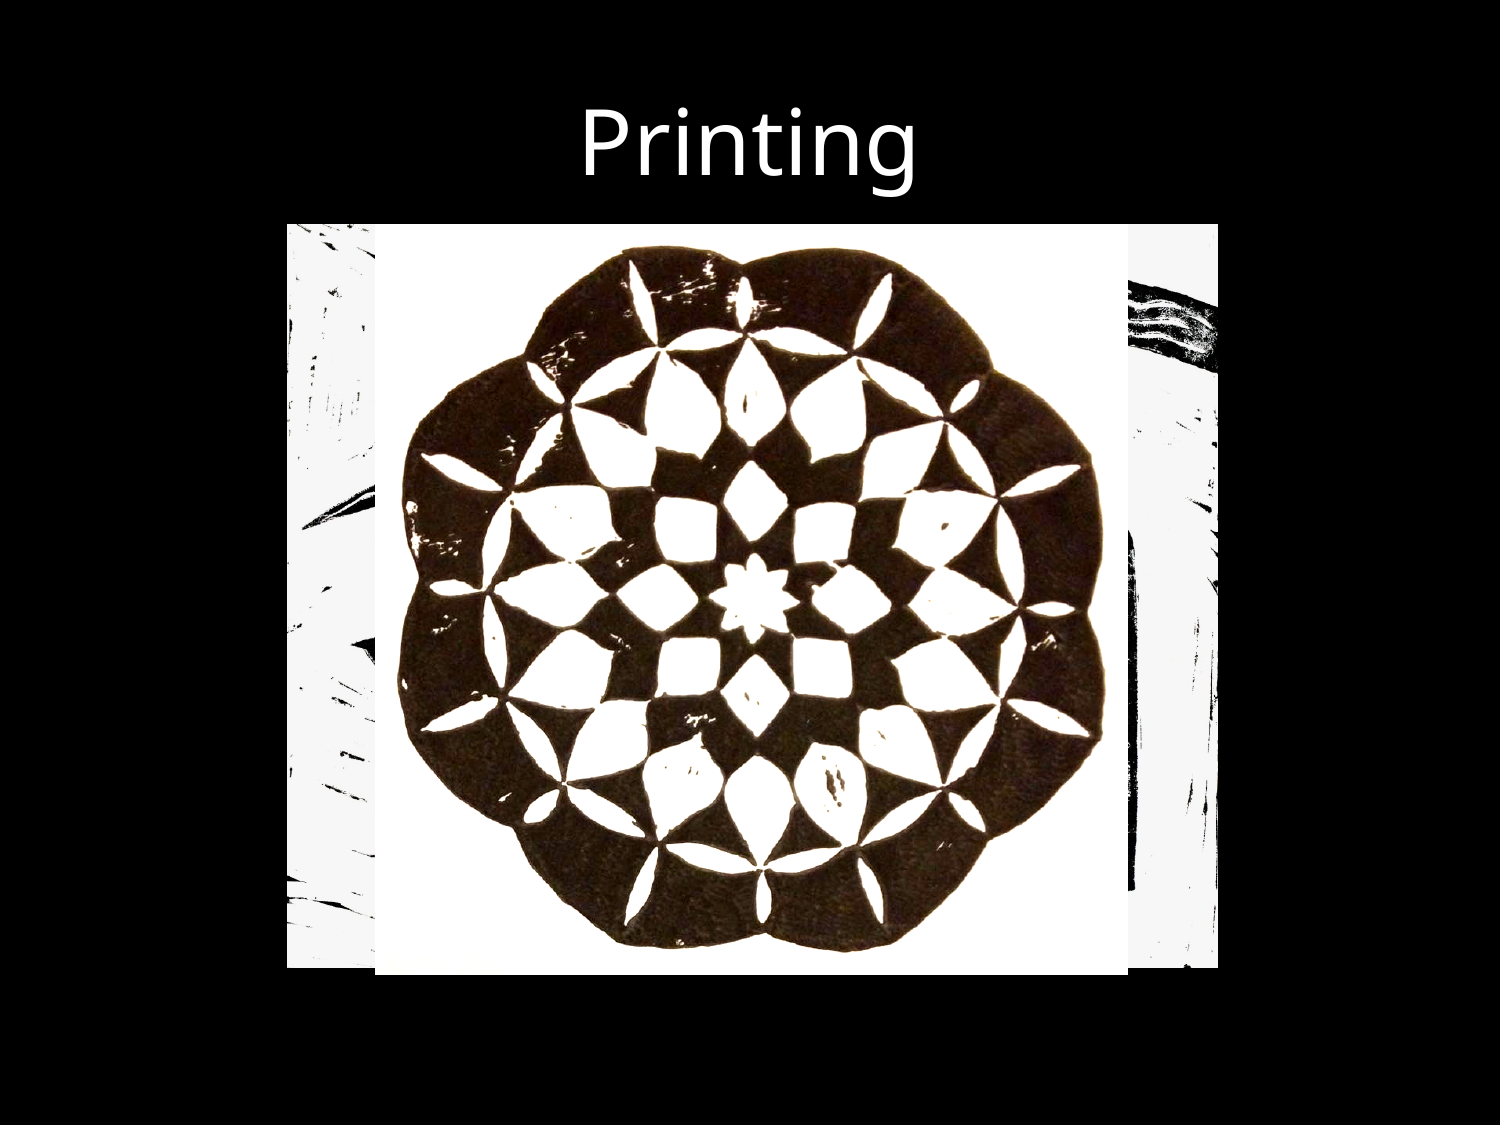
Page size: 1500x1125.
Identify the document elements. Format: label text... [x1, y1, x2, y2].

picture [374, 224, 1128, 976]
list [1128, 224, 1218, 968]
title Printing [75, 45, 1425, 233]
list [287, 224, 373, 968]
